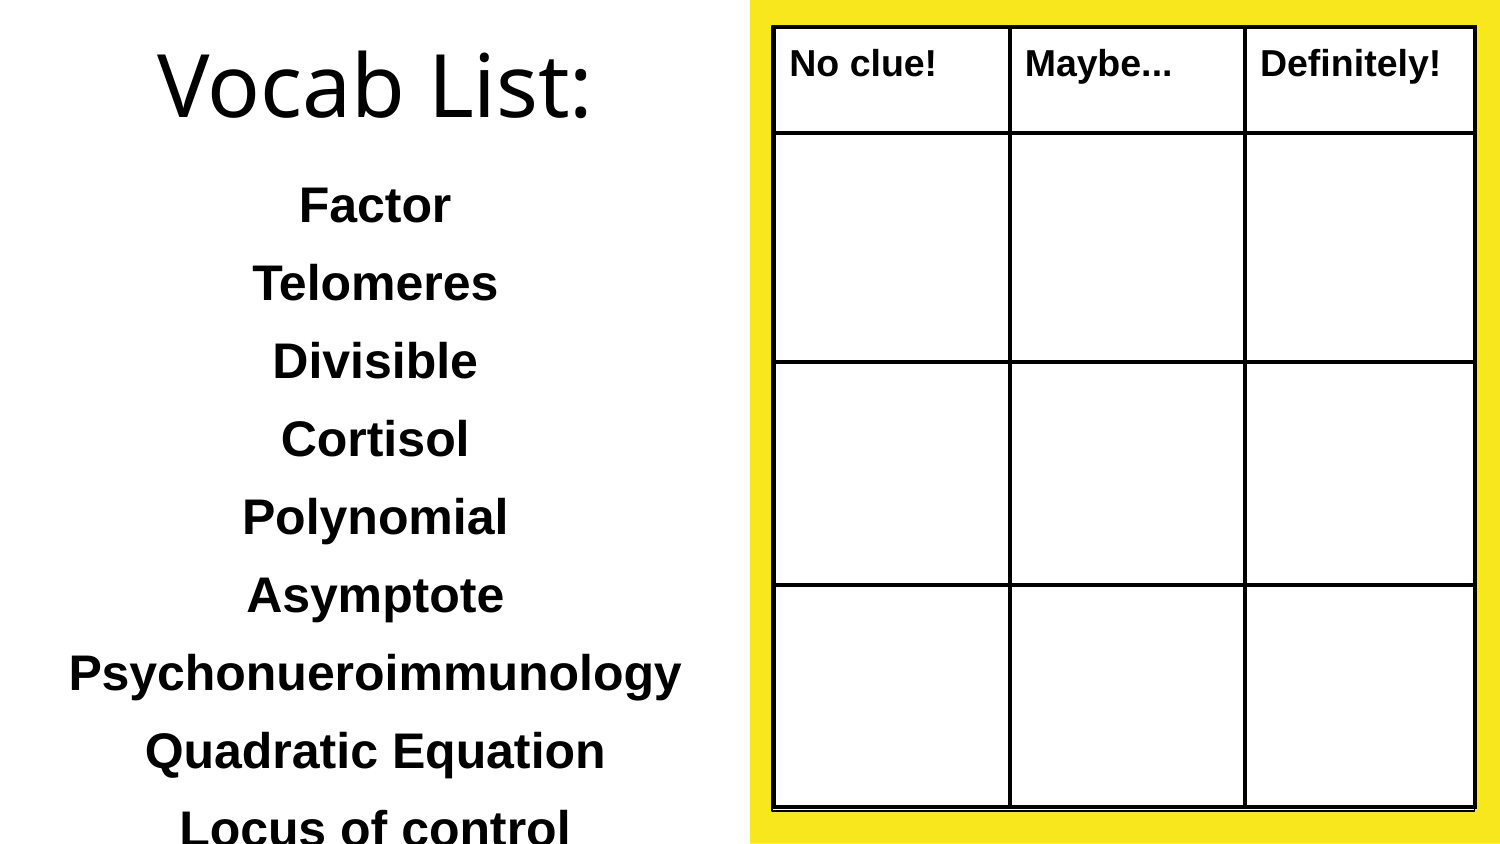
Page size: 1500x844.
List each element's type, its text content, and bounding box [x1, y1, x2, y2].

table_cell [1247, 587, 1473, 805]
table_header No clue! [776, 29, 1008, 131]
table_cell [1247, 135, 1473, 360]
table_cell [1012, 364, 1243, 583]
title Vocab List: [43, 4, 708, 139]
table_cell [1012, 587, 1243, 805]
table_cell [1012, 135, 1243, 360]
subtitle Factor Telomeres Divisible Cortisol Polynomial Asymptote Psychonueroimmunology Quadratic Equation Locus of control [43, 139, 708, 836]
table_header Maybe... [1012, 29, 1243, 131]
table_header Definitely! [1247, 29, 1473, 131]
table_cell [776, 364, 1008, 583]
table_cell [1247, 364, 1473, 583]
text_box [771, 25, 1475, 812]
table_cell [776, 587, 1008, 805]
table_cell [776, 135, 1008, 360]
